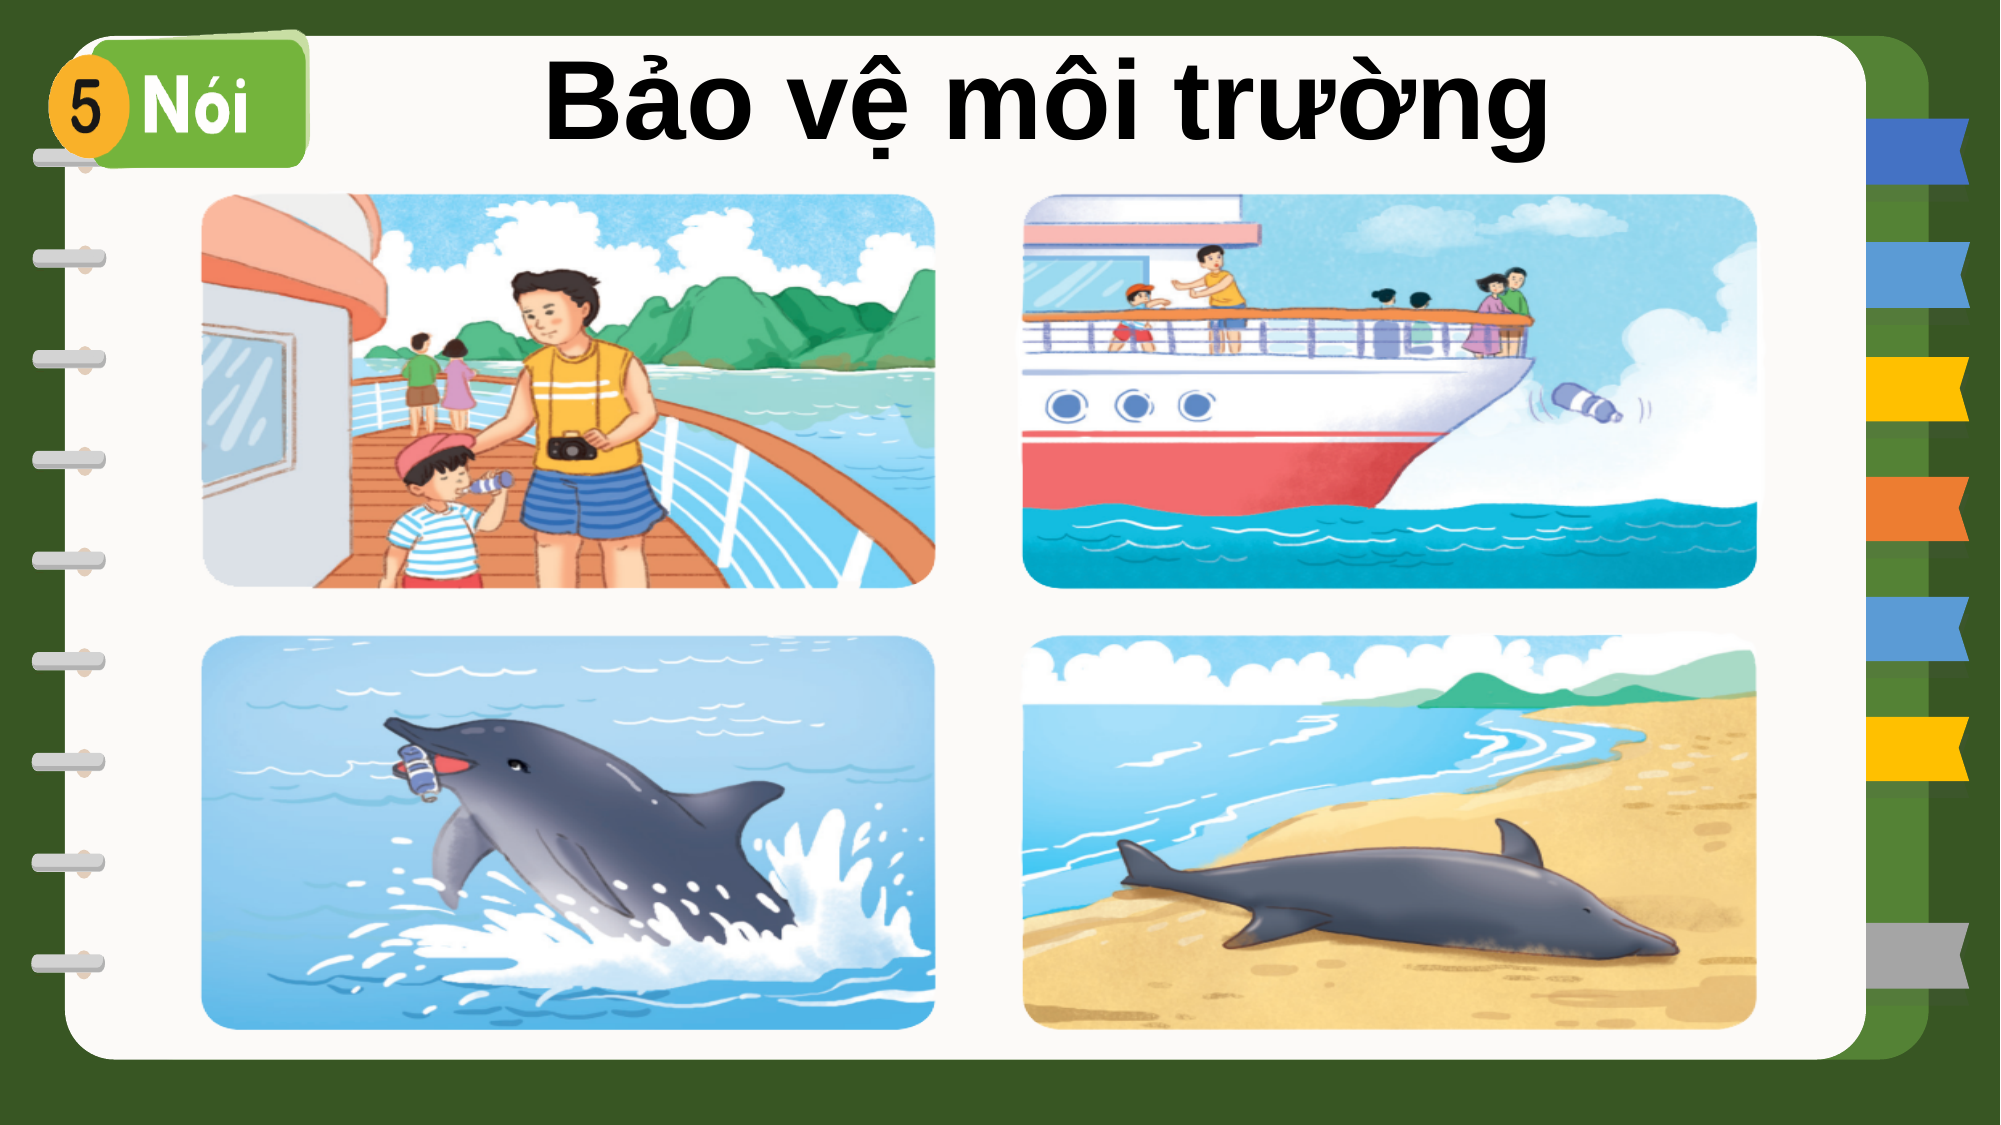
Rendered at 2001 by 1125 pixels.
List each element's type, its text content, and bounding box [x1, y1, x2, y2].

text_box Bảo vệ môi trường [527, 19, 1570, 154]
picture [39, 20, 1865, 1051]
